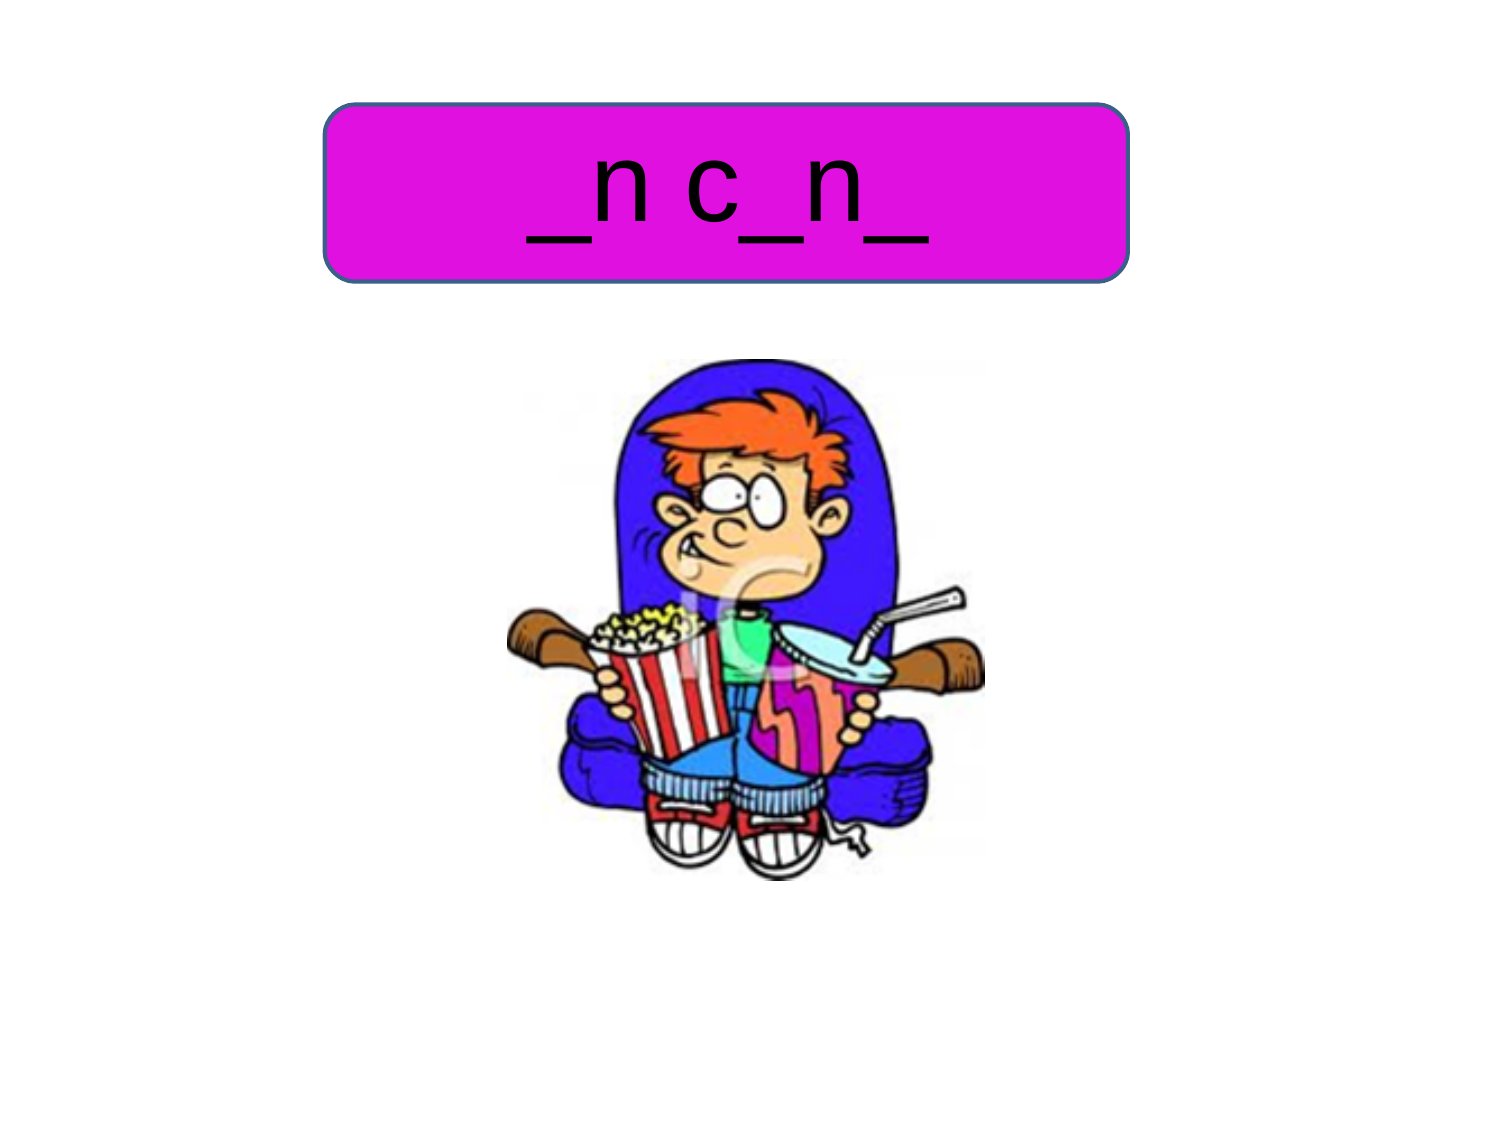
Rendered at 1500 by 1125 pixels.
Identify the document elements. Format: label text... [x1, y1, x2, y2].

text_box _n c_n_ [53, 101, 1403, 290]
picture [507, 359, 985, 881]
